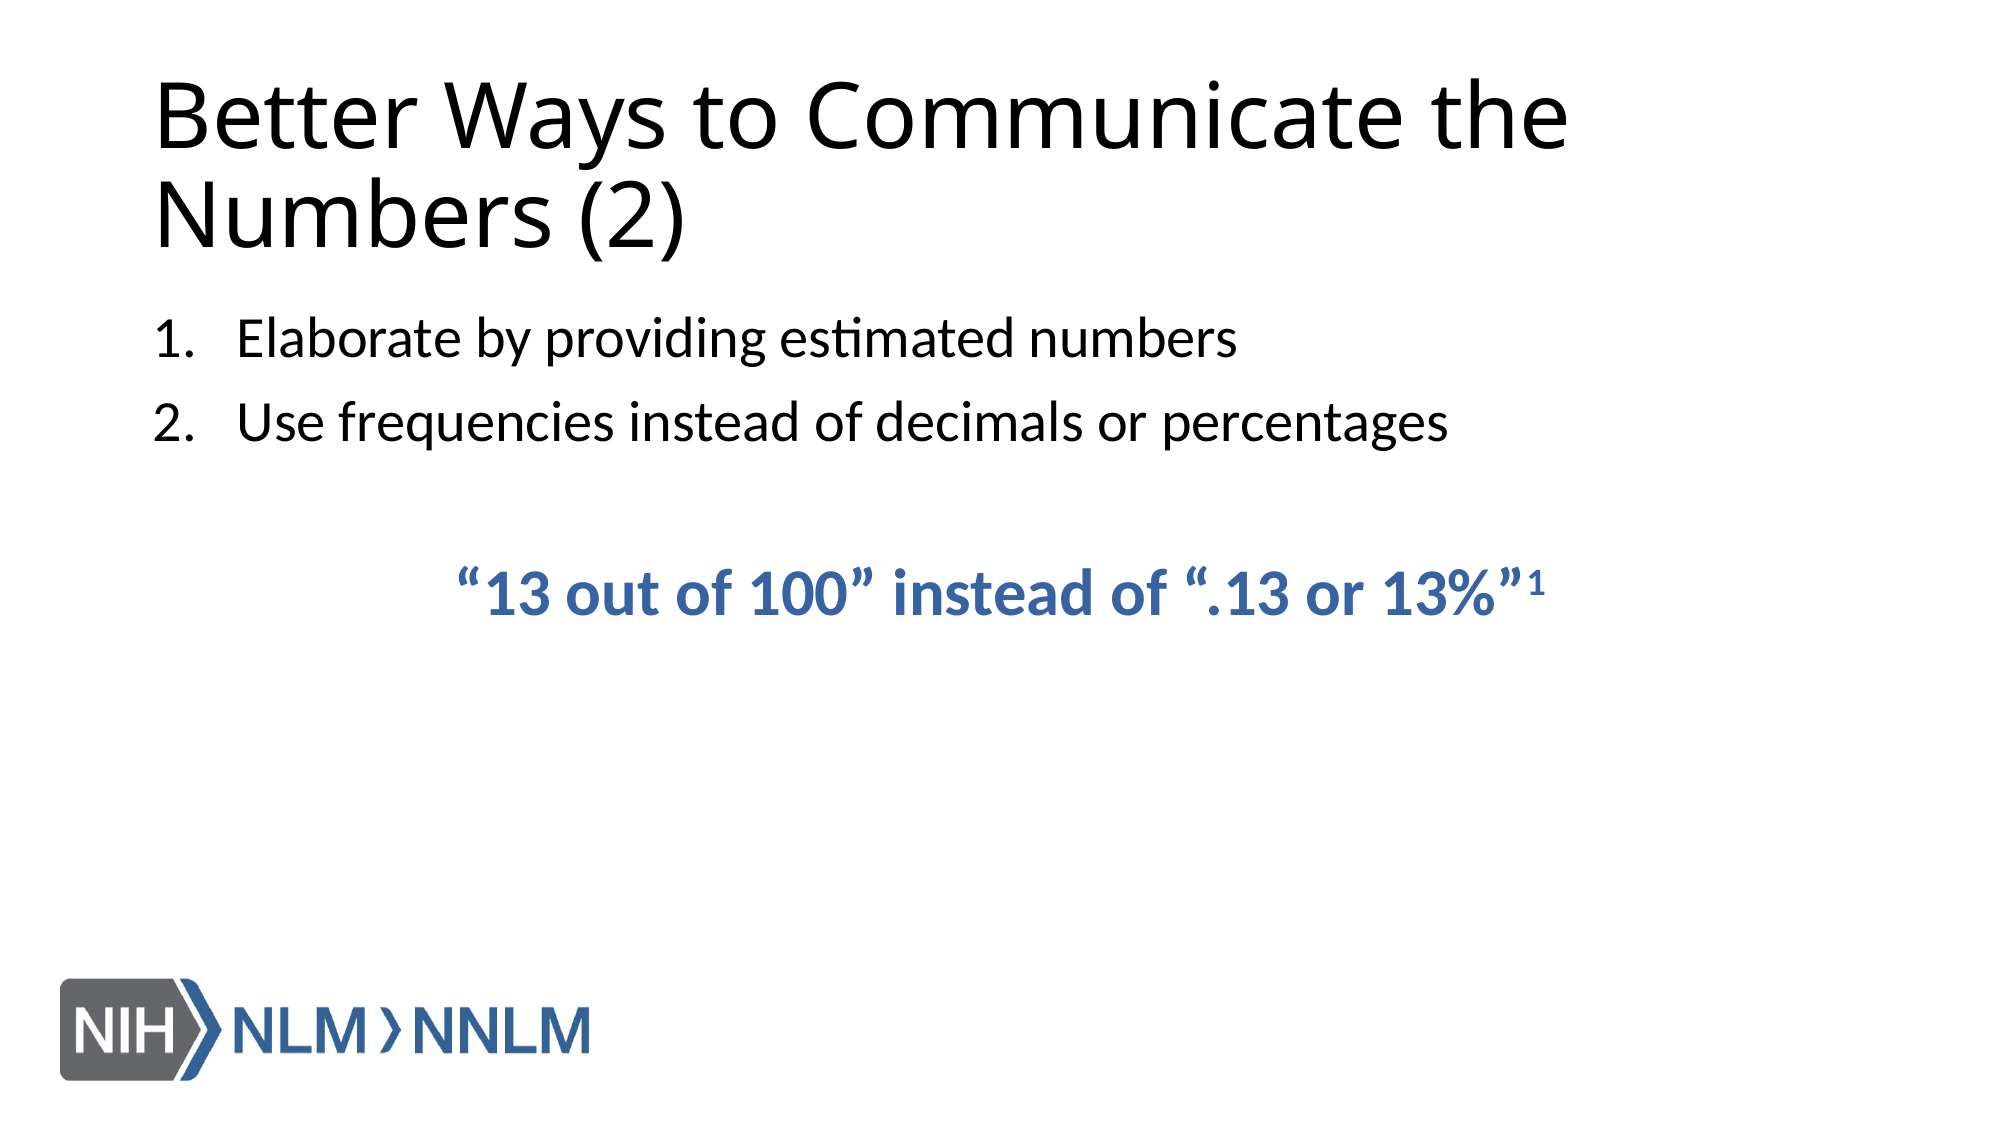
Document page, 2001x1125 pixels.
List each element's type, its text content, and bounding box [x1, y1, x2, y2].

picture [60, 978, 589, 1081]
title Better Ways to Communicate the Numbers (2) [137, 59, 1896, 278]
list Elaborate by providing estimated numbers Use frequencies instead of decimals or percentages “13 out of 100” instead of “.13 or 13%”1 [137, 299, 1863, 1014]
